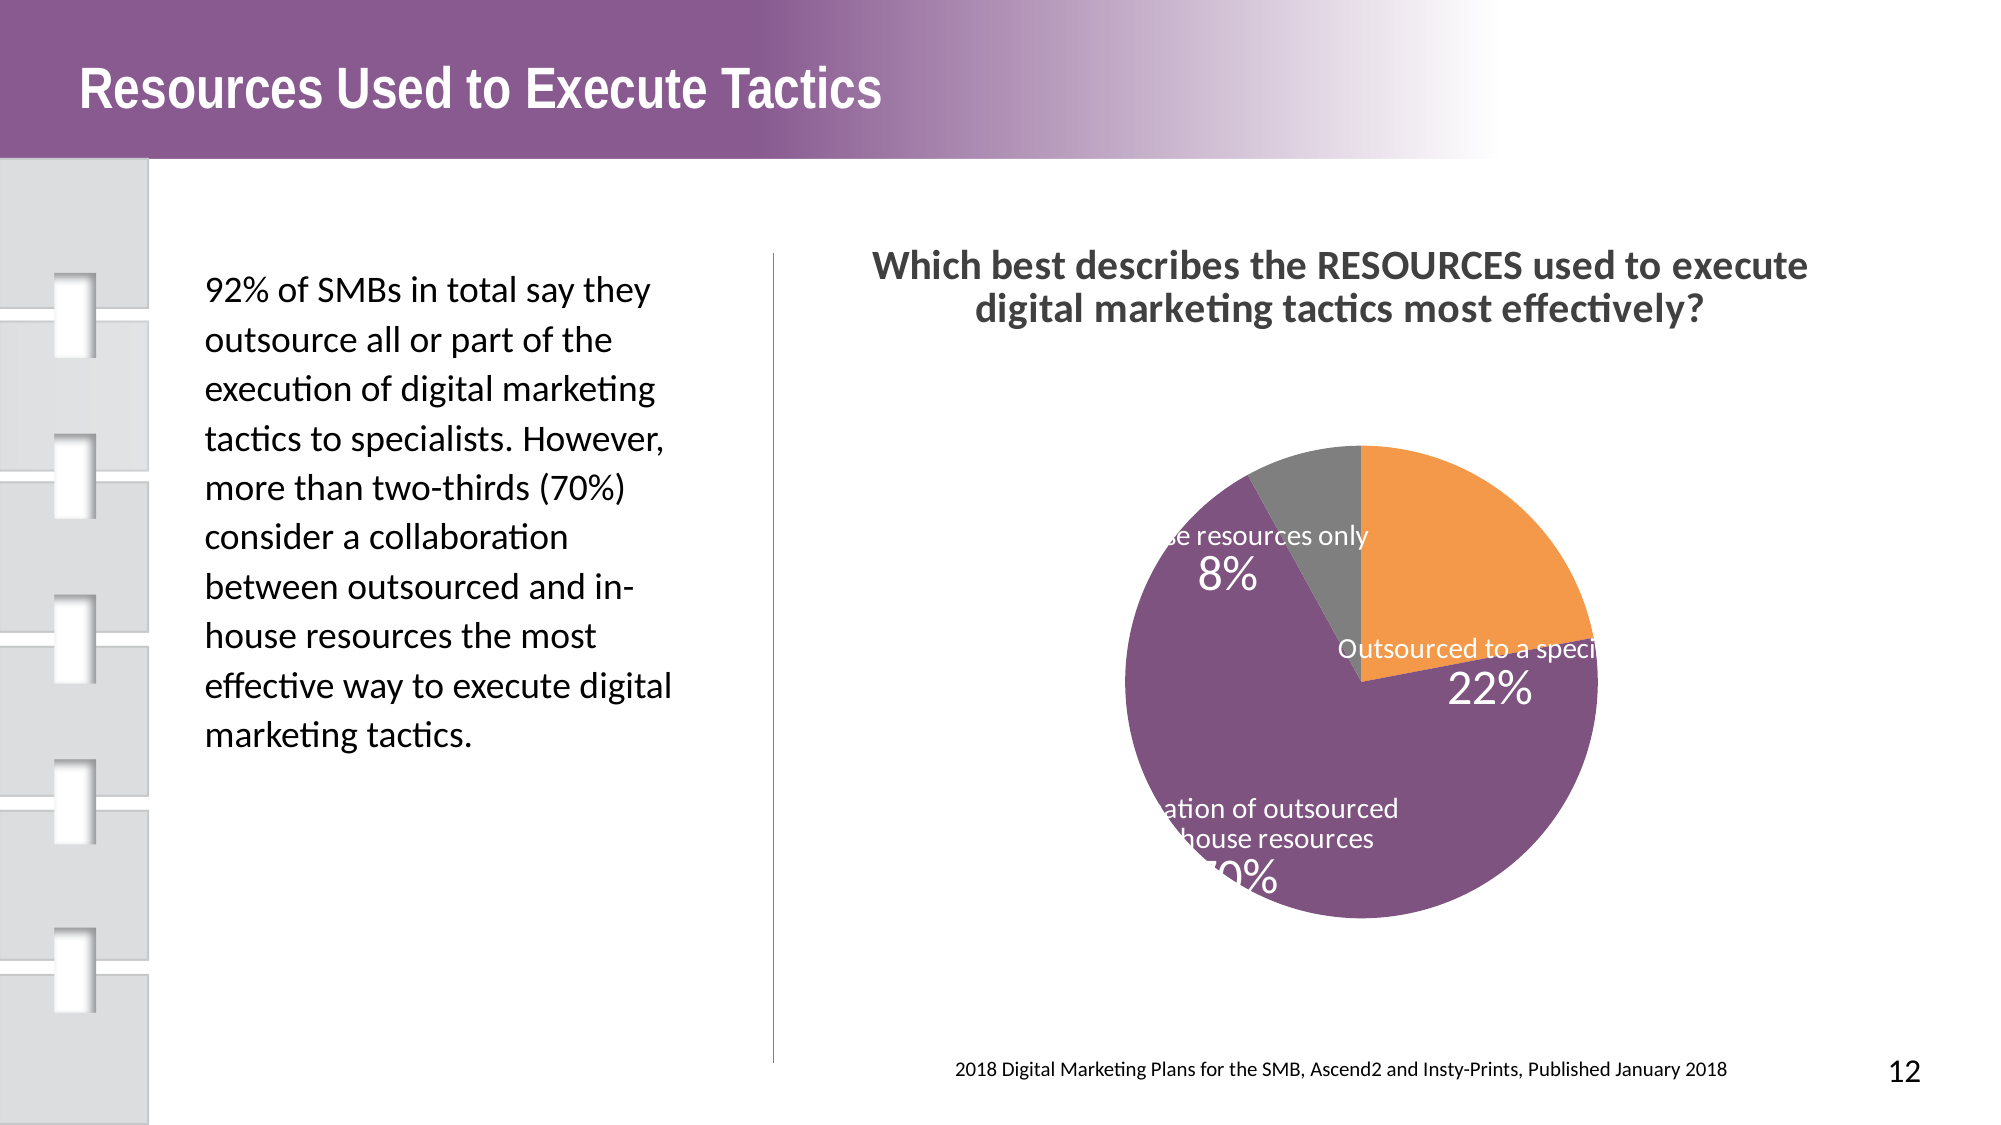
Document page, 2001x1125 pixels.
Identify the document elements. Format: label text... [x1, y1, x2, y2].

text_box 2018 Digital Marketing Plans for the SMB, Ascend2 and Insty-Prints, Published January 2018 [773, 1047, 1872, 1088]
text_box 12 [1872, 1041, 2000, 1097]
text_box 92% of SMBs in total say they outsource all or part of the execution of digital marketing tactics to specialists. However, more than two-thirds (70%) consider a collaboration between outsourced and in-house resources the most effective way to execute digital marketing tactics. [189, 253, 683, 966]
picture [0, 0, 2000, 1125]
chart [683, 211, 1998, 1039]
text_box Resources Used to Execute Tactics [64, 42, 898, 128]
